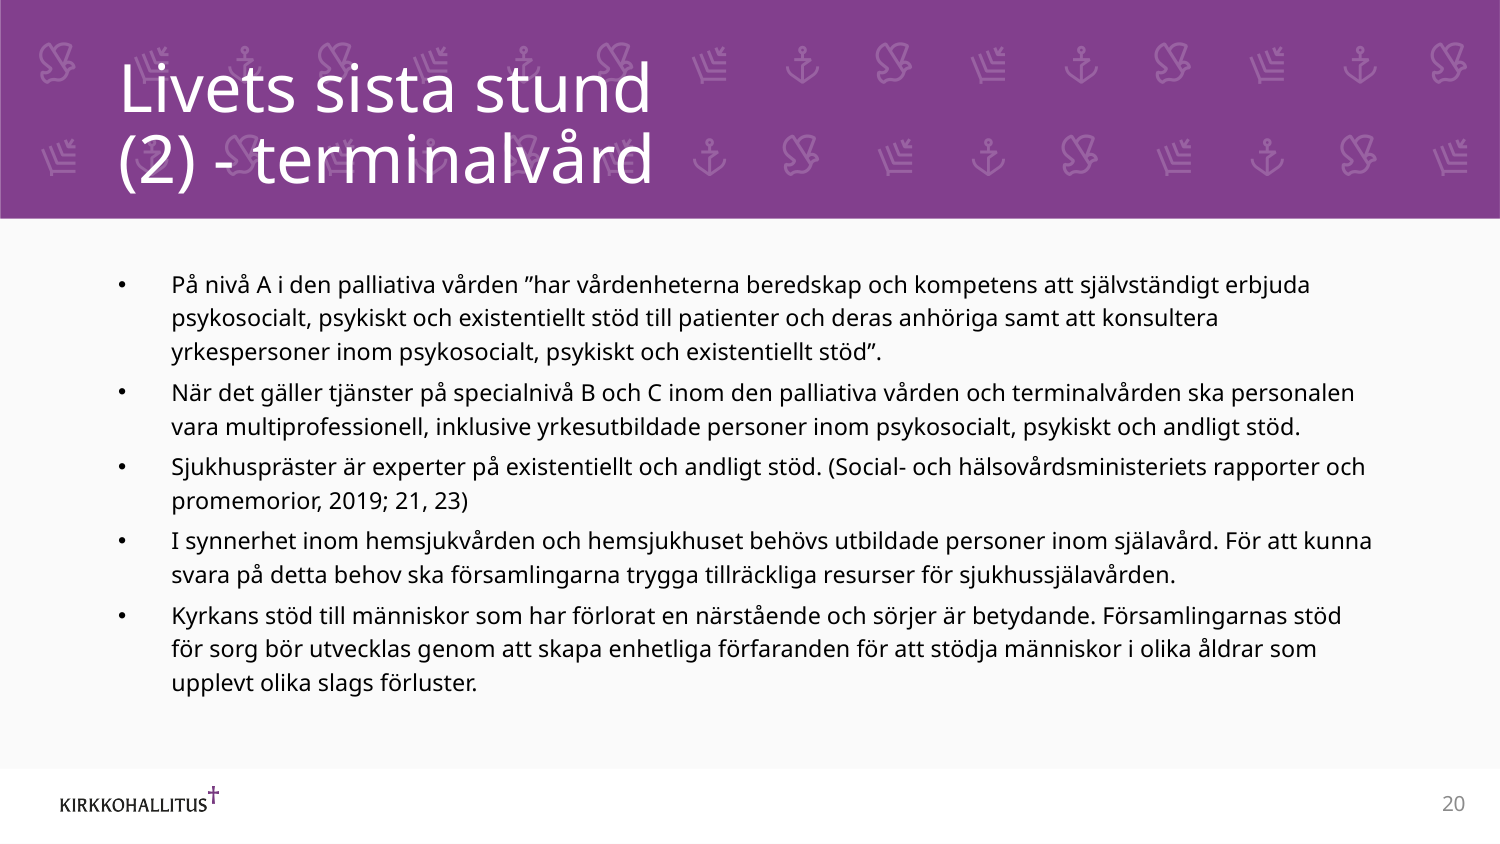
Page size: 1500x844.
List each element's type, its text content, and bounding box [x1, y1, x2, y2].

picture [60, 786, 219, 812]
picture [0, 0, 1500, 219]
list På nivå A i den palliativa vården ”har vårdenheterna beredskap och kompetens att självständigt erbjuda psykosocialt, psykiskt och existentiellt stöd till patienter och deras anhöriga samt att konsultera yrkespersoner inom psykosocialt, psykiskt och existentiellt stöd”. När det gäller tjänster på specialnivå B och C inom den palliativa vården och terminalvården ska personalen vara multiprofessionell, inklusive yrkesutbildade personer inom psykosocialt, psykiskt och andligt stöd. Sjukhuspräster är experter på existentiellt och andligt stöd. (Social- och hälsovårdsministeriets rapporter och promemorior, 2019; 21, 23) I synnerhet inom hemsjukvården och hemsjukhuset behövs utbildade personer inom själavård. För att kunna svara på detta behov ska församlingarna trygga tillräckliga resurser för sjukhussjälavården. Kyrkans stöd till människor som har förlorat en närstående och sörjer är betydande. Församlingarnas stöd för sorg bör utvecklas genom att skapa enhetliga förfaranden för att stödja människor i olika åldrar som upplevt olika slags förluster. [103, 256, 1397, 743]
title Livets sista stund (2) - terminalvård [103, 44, 1397, 208]
slide_number 20 [1143, 782, 1481, 828]
